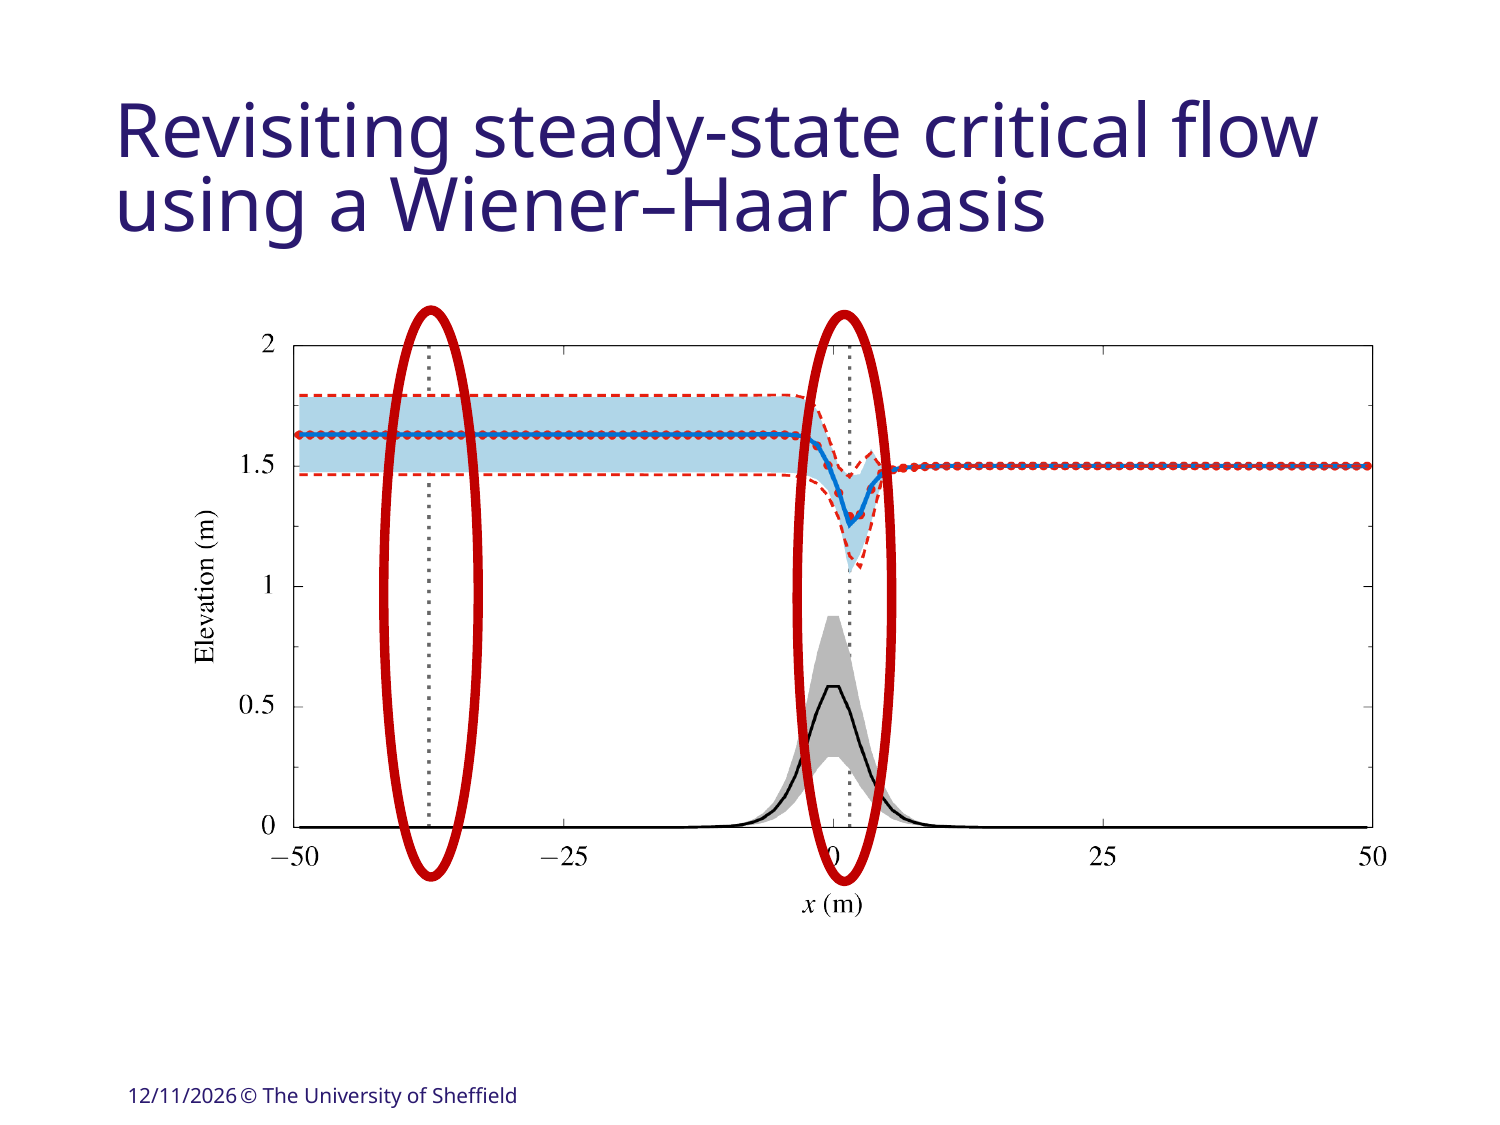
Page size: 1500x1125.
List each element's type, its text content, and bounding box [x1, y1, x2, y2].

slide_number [112, 1074, 224, 1125]
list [171, 314, 1397, 928]
title Revisiting steady-state critical flow using a Wiener–Haar basis [99, 90, 1450, 215]
footer © The University of Sheffield [224, 1074, 1076, 1125]
